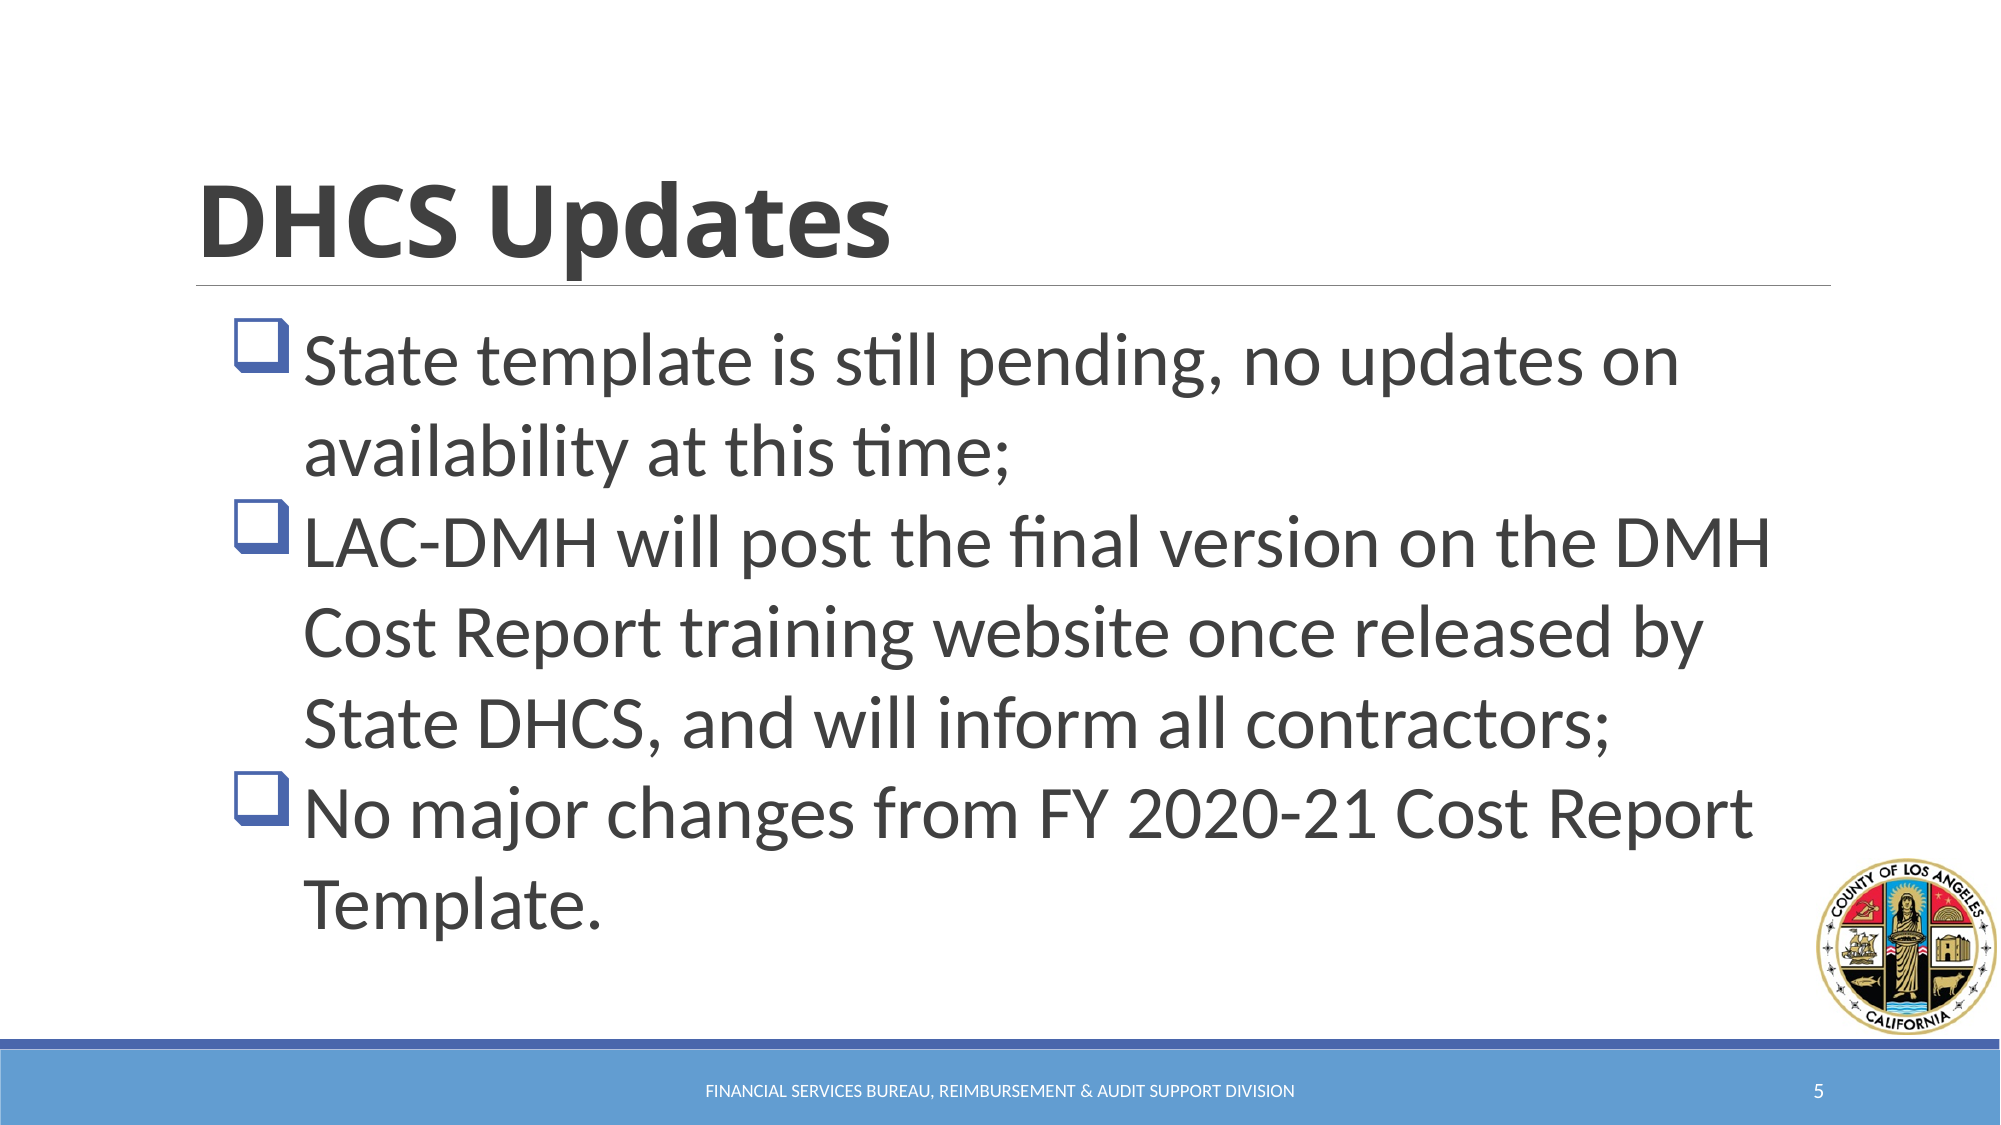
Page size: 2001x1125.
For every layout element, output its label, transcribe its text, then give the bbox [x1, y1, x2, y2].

list State template is still pending, no updates on availability at this time; LAC-DMH will post the final version on the DMH Cost Report training website once released by State DHCS, and will inform all contractors; No major changes from FY 2020-21 Cost Report Template. [180, 302, 1830, 963]
picture [1816, 858, 1997, 1035]
footer Financial Services Bureau, Reimbursement & Audit Support Division [604, 1059, 1396, 1120]
slide_number 5 [1624, 1059, 1840, 1120]
title DHCS Updates [180, 47, 1830, 285]
